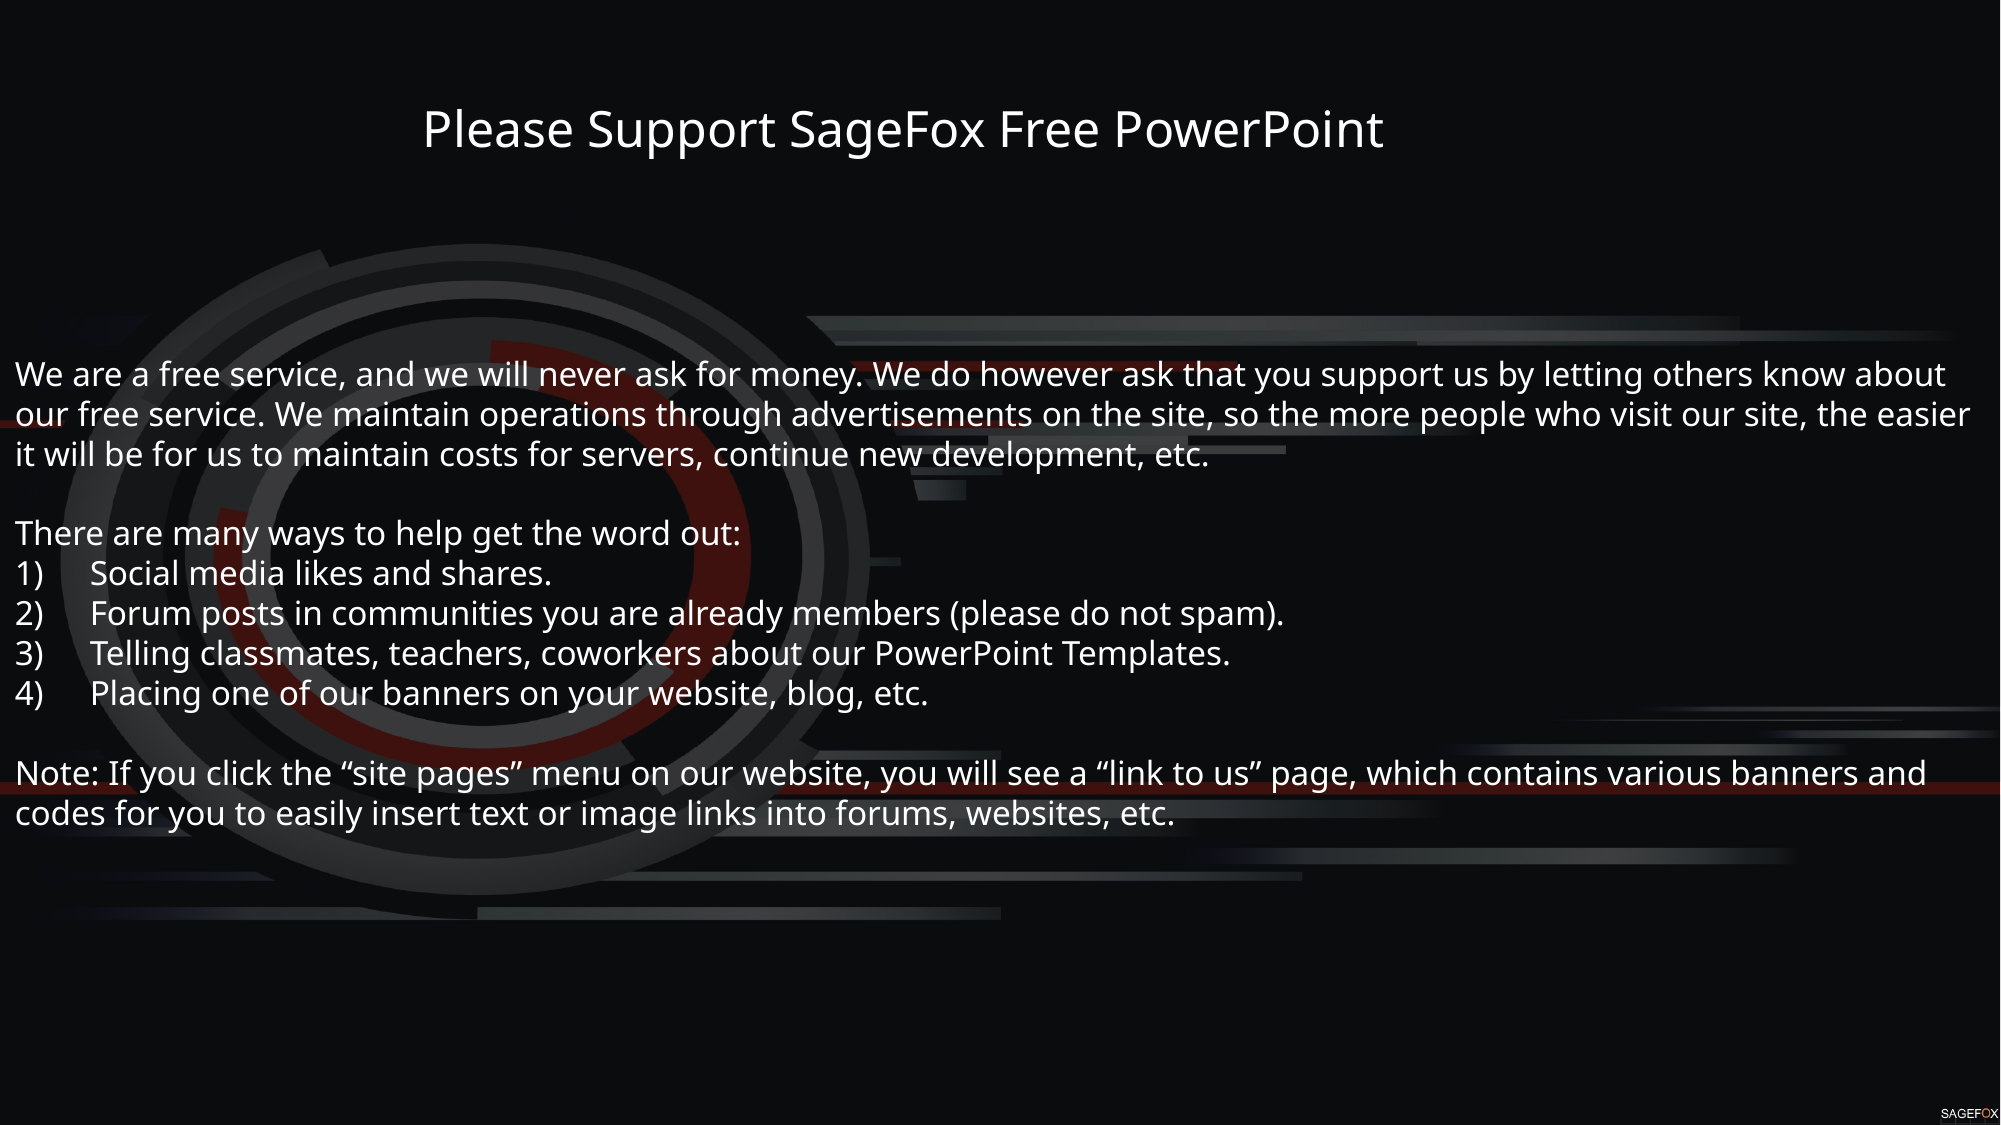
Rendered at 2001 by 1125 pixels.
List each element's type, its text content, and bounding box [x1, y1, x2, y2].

text_box We are a free service, and we will never ask for money. We do however ask that you support us by letting others know about our free service. We maintain operations through advertisements on the site, so the more people who visit our site, the easier it will be for us to maintain costs for servers, continue new development, etc. There are many ways to help get the word out: Social media likes and shares. Forum posts in communities you are already members (please do not spam). Telling classmates, teachers, coworkers about our PowerPoint Templates. Placing one of our banners on your website, blog, etc. Note: If you click the “site pages” menu on our website, you will see a “link to us” page, which contains various banners and codes for you to easily insert text or image links into forums, websites, etc. [0, 0, 2000, 1125]
title Please Support SageFox Free PowerPoint [363, 72, 1444, 190]
